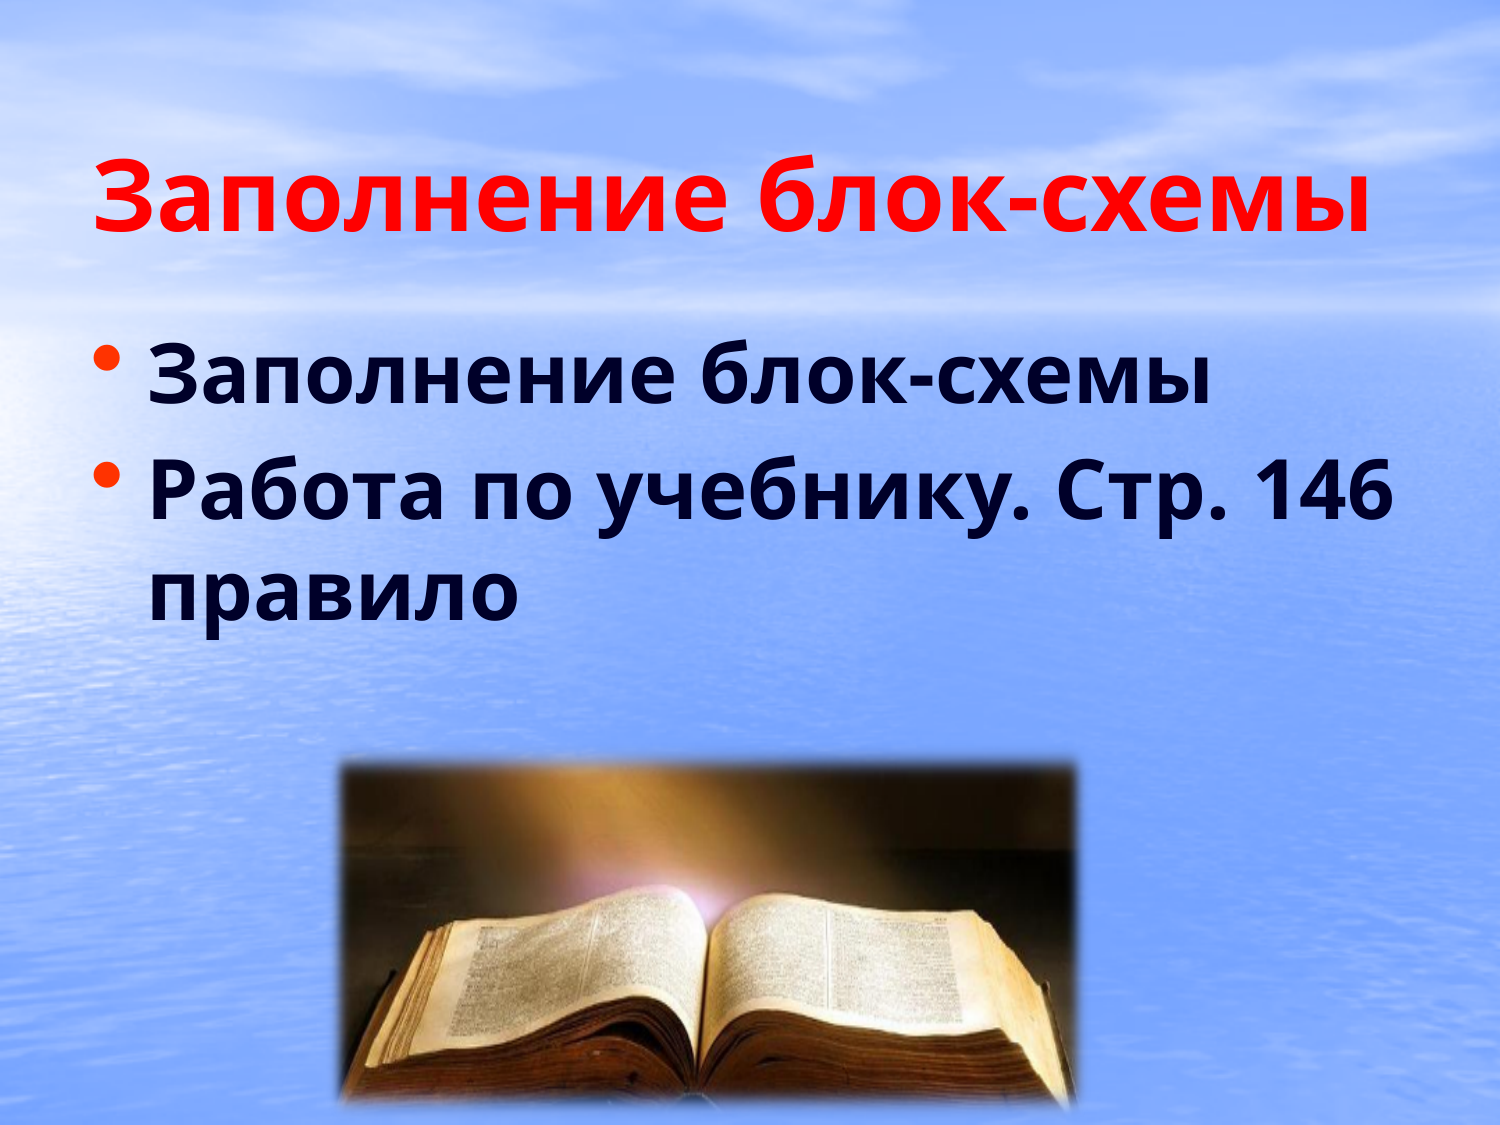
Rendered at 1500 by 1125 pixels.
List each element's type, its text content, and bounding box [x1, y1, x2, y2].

list Заполнение блок-схемы Работа по учебнику. Стр. 146 правило [74, 312, 1426, 988]
picture [324, 740, 1093, 1125]
title Заполнение блок-схемы [76, 77, 1427, 306]
